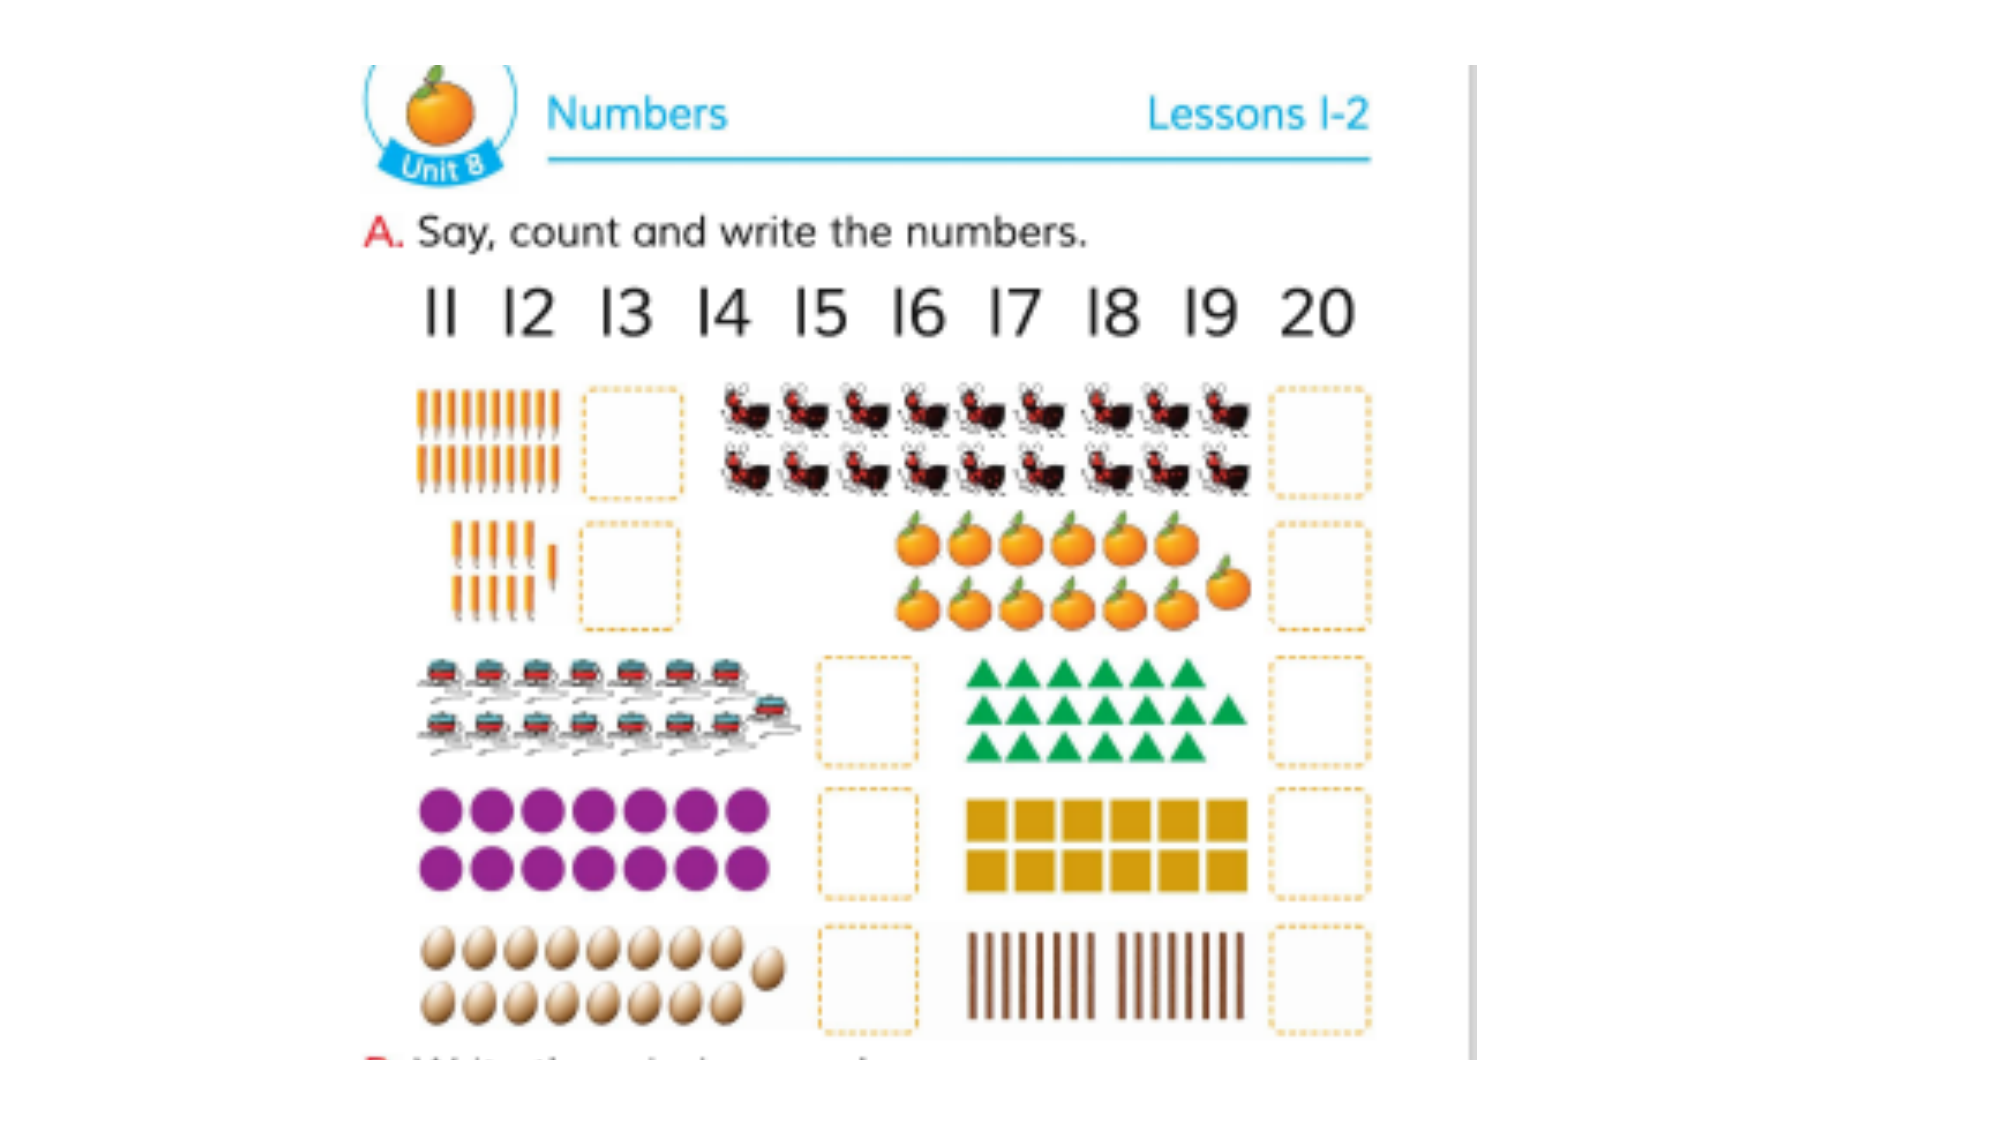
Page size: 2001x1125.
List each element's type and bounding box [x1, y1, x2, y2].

picture [290, 65, 1605, 1060]
